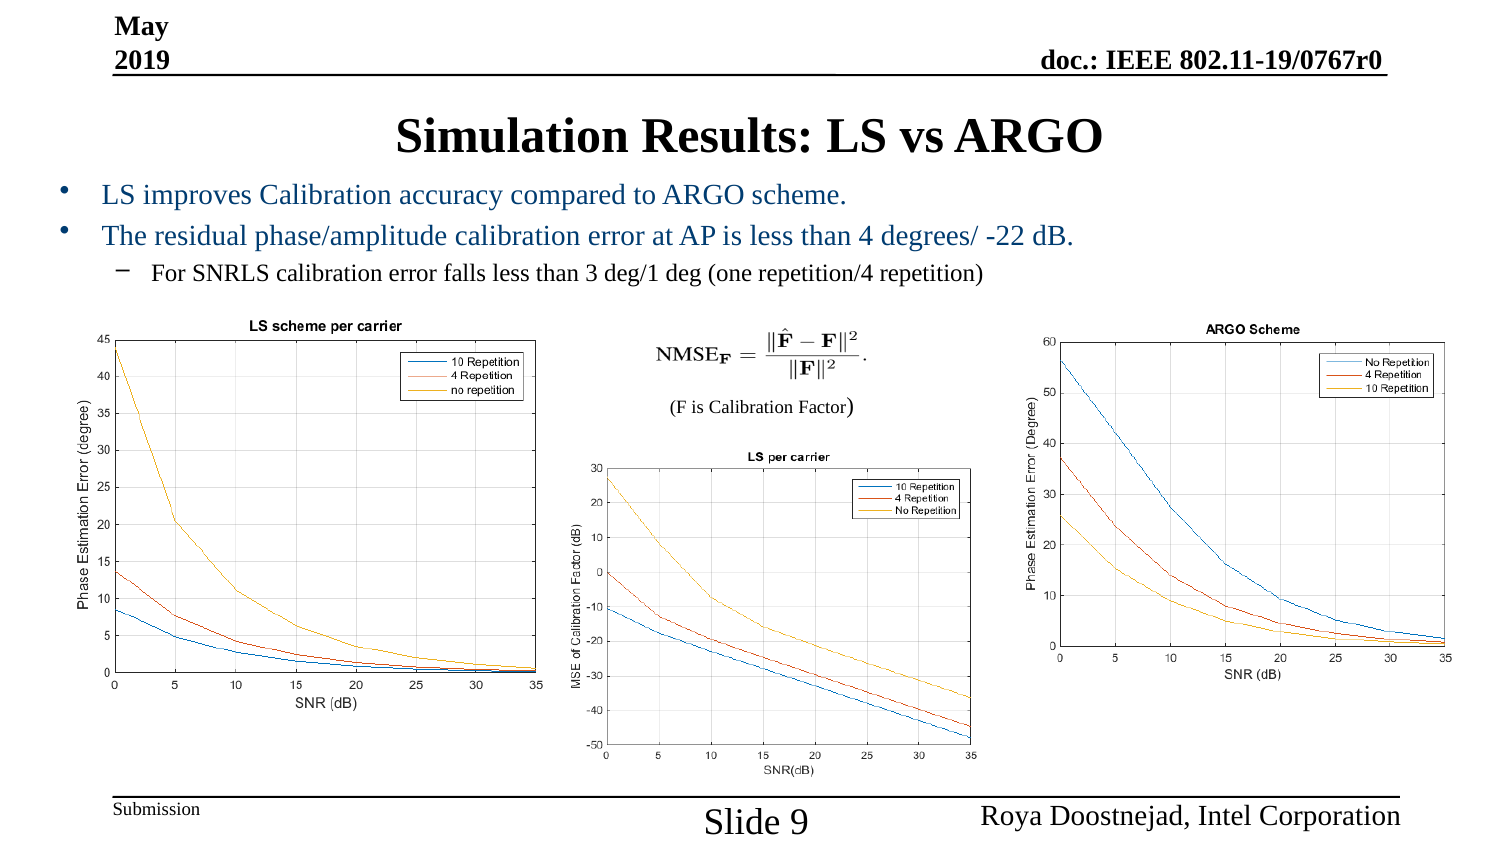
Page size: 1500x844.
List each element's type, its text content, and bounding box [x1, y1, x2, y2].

slide_number Slide 9 [690, 796, 822, 843]
picture [647, 326, 873, 381]
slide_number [114, 40, 230, 75]
footer Roya Doostnejad, Intel Corporation [979, 796, 1402, 832]
text_box (F is Calibration Factor) [669, 390, 926, 418]
title Simulation Results: LS vs ARGO [112, 89, 1388, 177]
picture [44, 309, 1492, 782]
